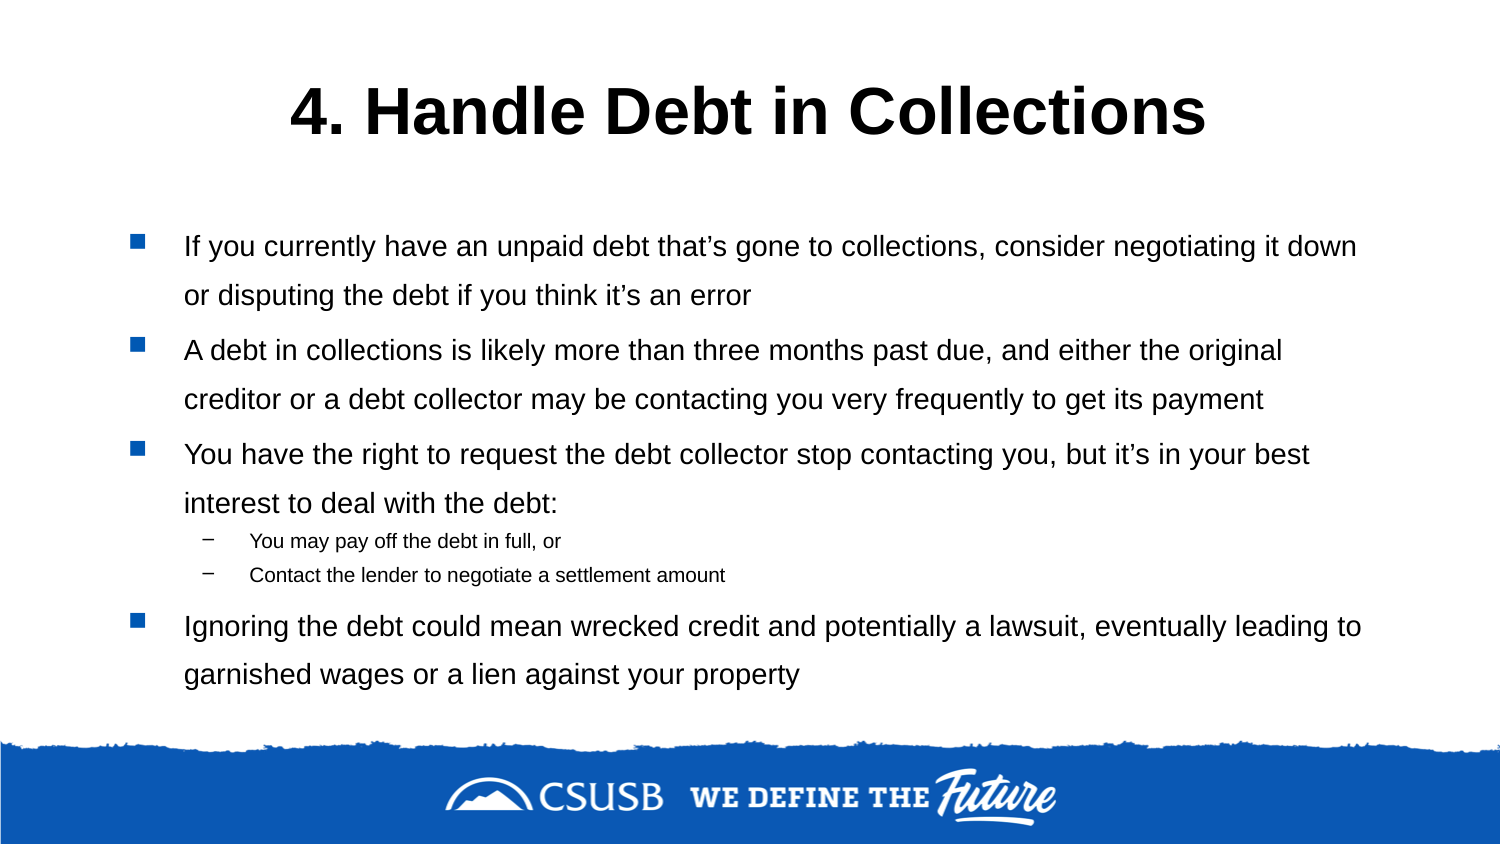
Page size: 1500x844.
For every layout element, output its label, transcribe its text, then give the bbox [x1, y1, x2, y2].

list If you currently have an unpaid debt that’s gone to collections, consider negotiating it down or disputing the debt if you think it’s an error A debt in collections is likely more than three months past due, and either the original creditor or a debt collector may be contacting you very frequently to get its payment You have the right to request the debt collector stop contacting you, but it’s in your best interest to deal with the debt: You may pay off the debt in full, or Contact the lender to negotiate a settlement amount Ignoring the debt could mean wrecked credit and potentially a lawsuit, eventually leading to garnished wages or a lien against your property [112, 206, 1388, 723]
picture [0, 722, 1500, 844]
title 4. Handle Debt in Collections [112, 37, 1388, 179]
